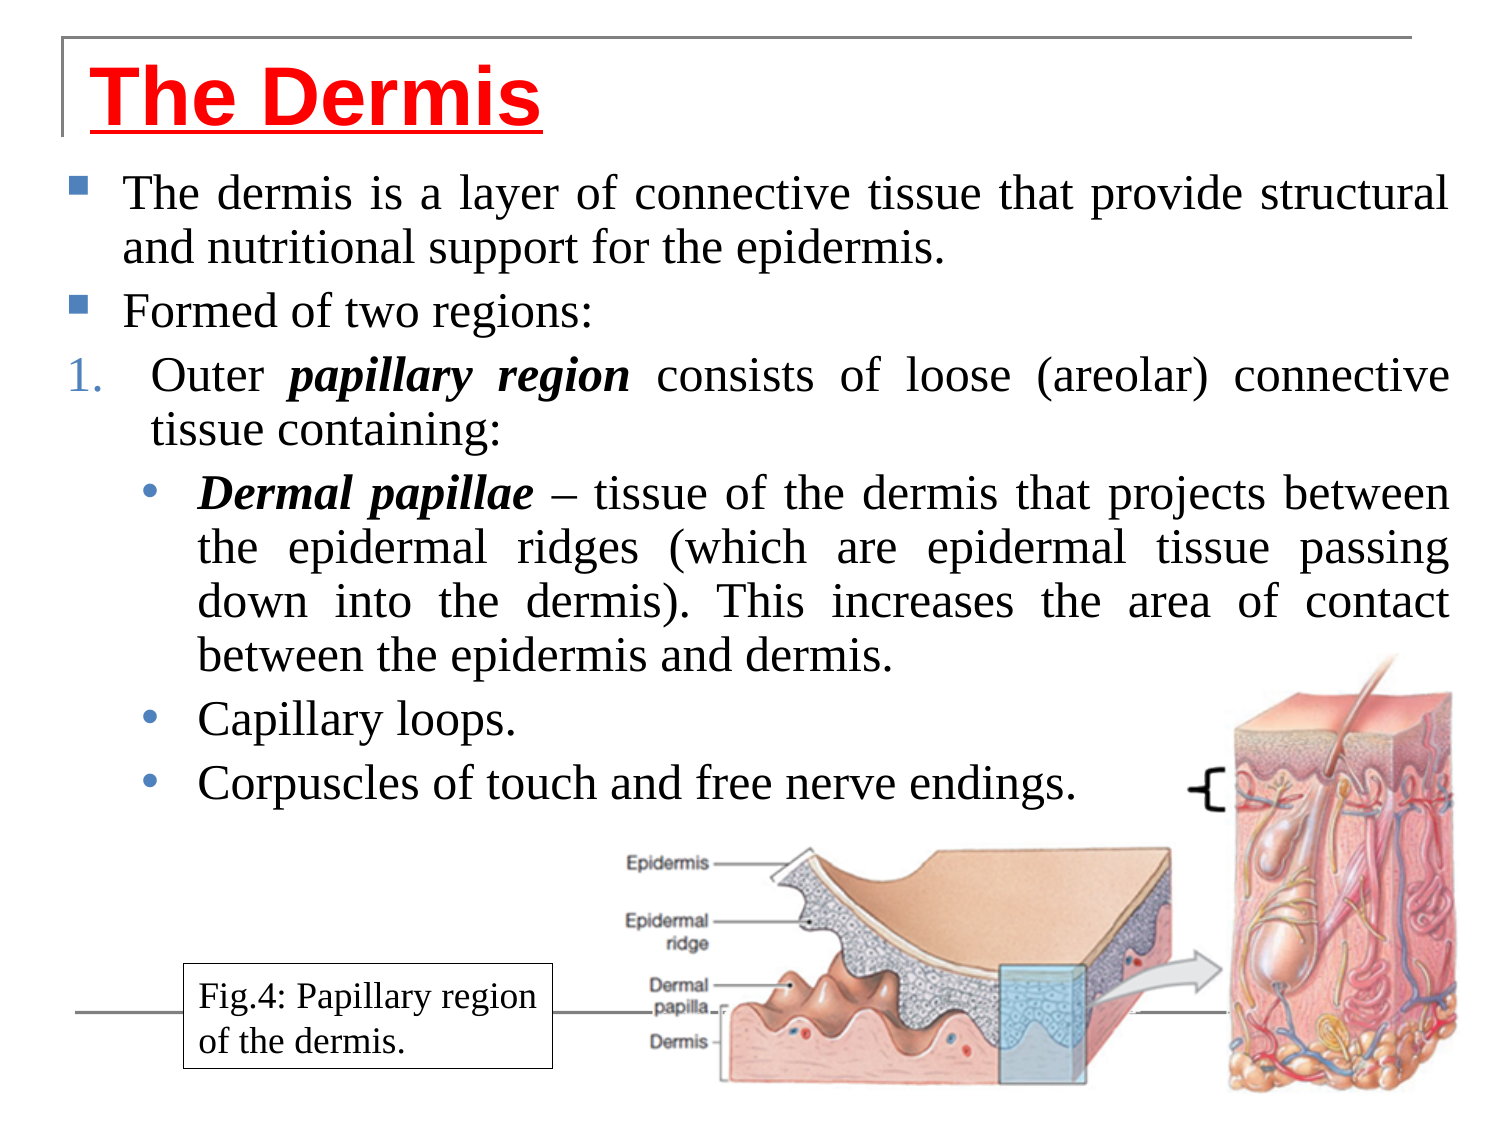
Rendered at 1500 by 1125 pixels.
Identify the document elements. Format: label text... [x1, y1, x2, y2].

text_box The Dermis [74, 34, 855, 149]
picture [609, 653, 1466, 1100]
text_box The dermis is a layer of connective tissue that provide structural and nutritional support for the epidermis. Formed of two regions: Outer papillary region consists of loose (areolar) connective tissue containing: Dermal papillae – tissue of the dermis that projects between the epidermal ridges (which are epidermal tissue passing down into the dermis). This increases the area of contact between the epidermis and dermis. Capillary loops. Corpuscles of touch and free nerve endings. [51, 158, 1466, 818]
text_box Fig.4: Papillary region of the dermis. [183, 963, 553, 1069]
